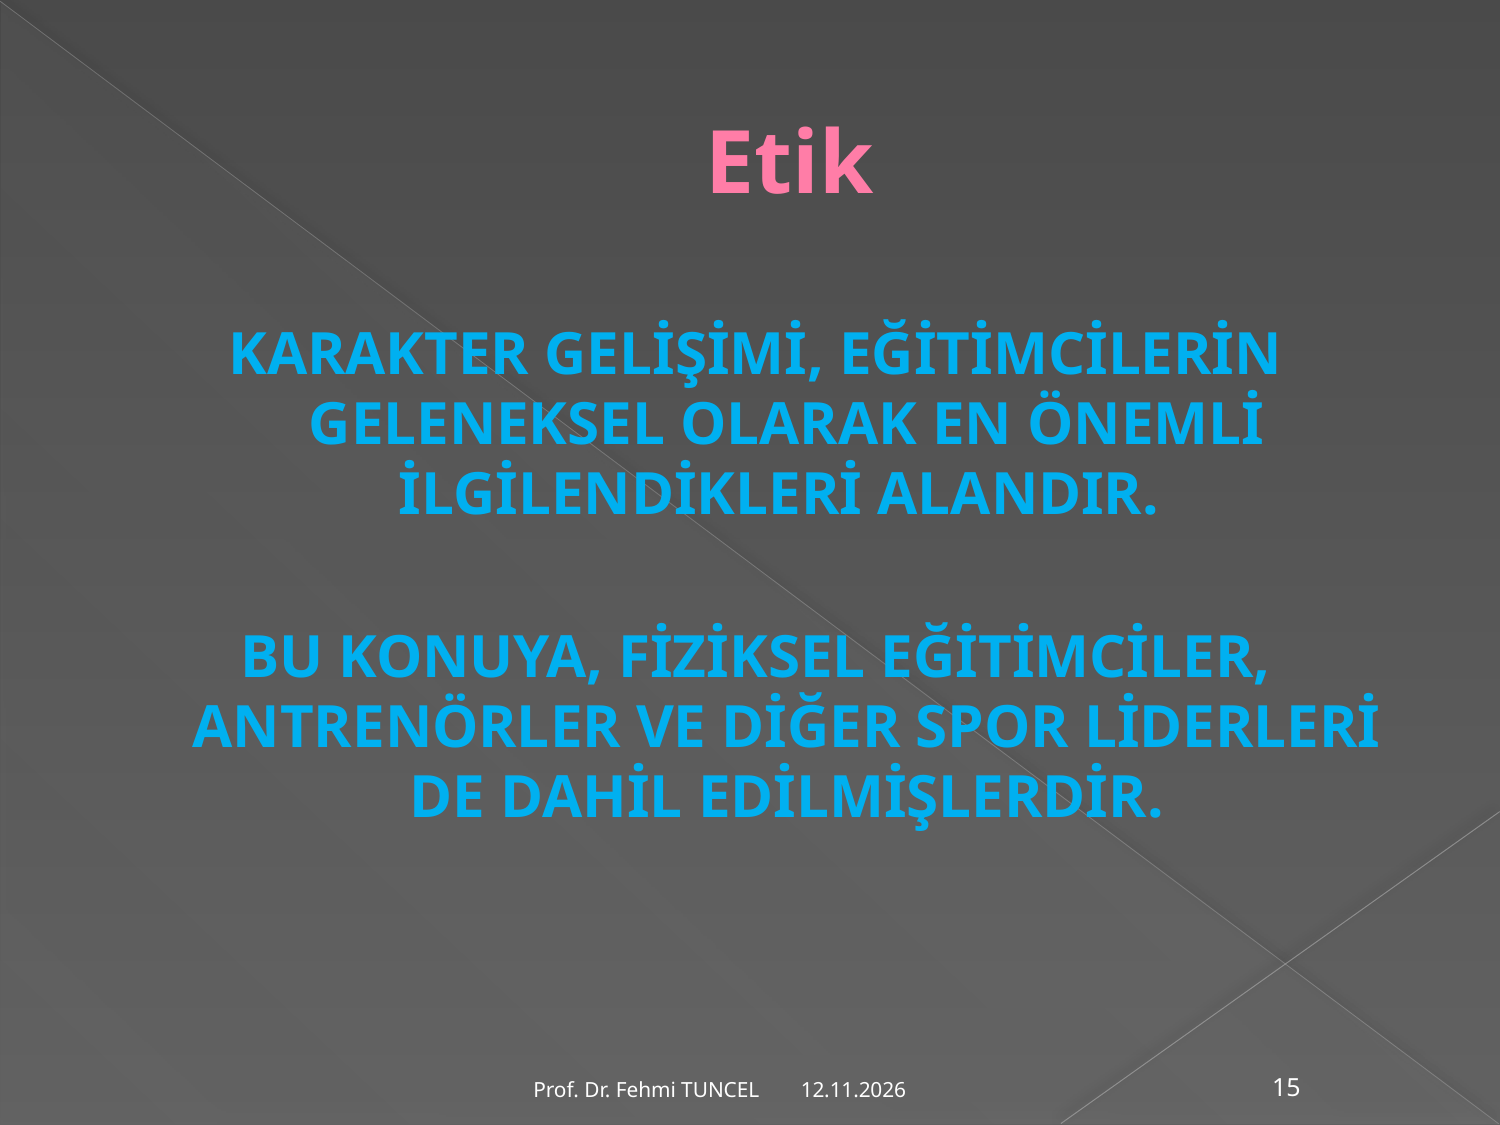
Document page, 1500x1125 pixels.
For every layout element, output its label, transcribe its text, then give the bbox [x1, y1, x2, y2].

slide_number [786, 1062, 1136, 1113]
slide_number 15 [1245, 1063, 1328, 1113]
footer Prof. Dr. Fehmi TUNCEL [75, 1063, 774, 1113]
title Etik [75, 43, 1425, 274]
list KARAKTER GELİŞİMİ, EĞİTİMCİLERİN GELENEKSEL OLARAK EN ÖNEMLİ İLGİLENDİKLERİ ALANDIR. BU KONUYA, FİZİKSEL EĞİTİMCİLER, ANTRENÖRLER VE DİĞER SPOR LİDERLERİ DE DAHİL EDİLMİŞLERDİR. [75, 308, 1425, 1059]
